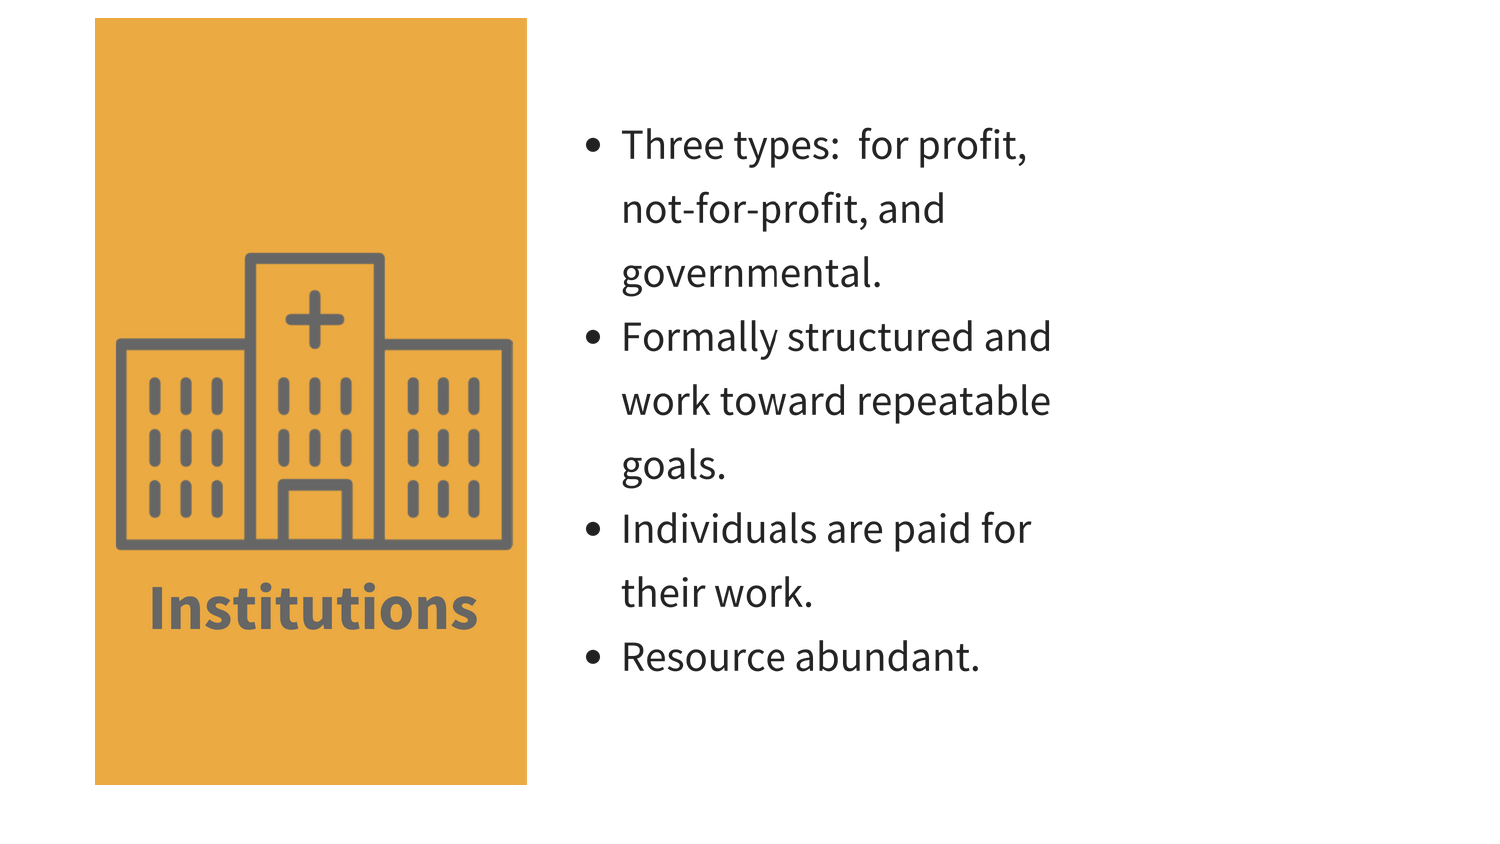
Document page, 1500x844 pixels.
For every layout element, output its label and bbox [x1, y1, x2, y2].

picture [94, 18, 1117, 785]
